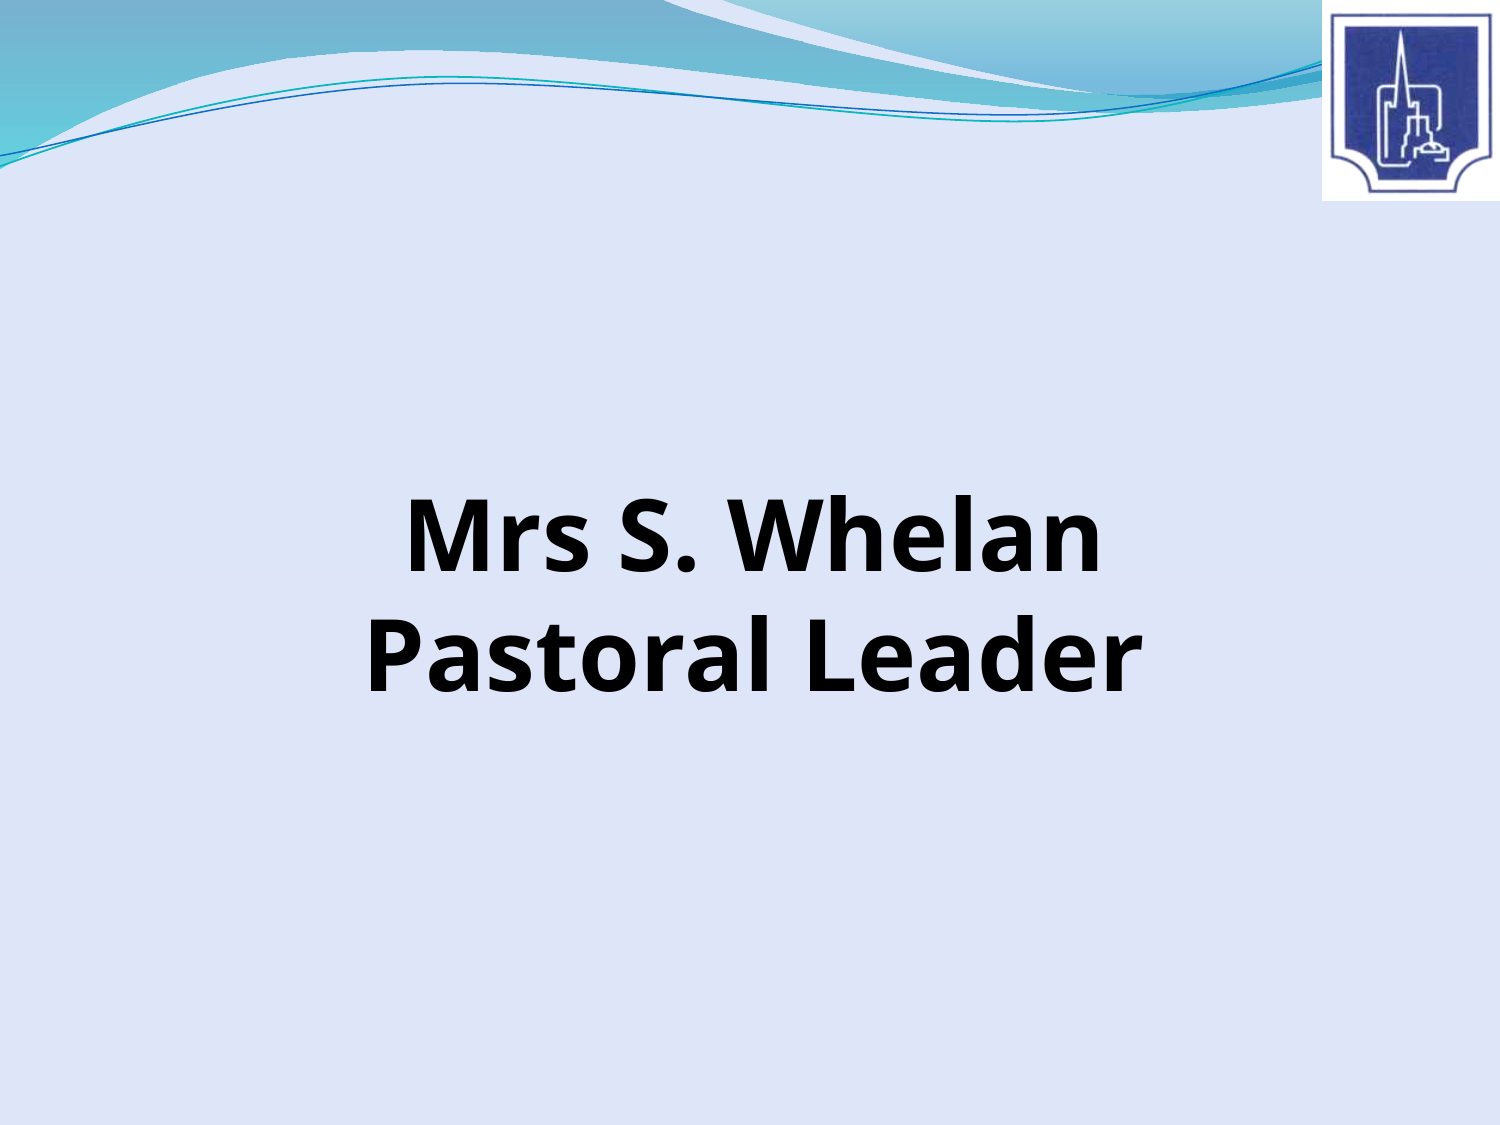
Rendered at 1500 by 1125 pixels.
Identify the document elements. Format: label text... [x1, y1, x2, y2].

picture [1322, 0, 1500, 201]
title Mrs S. Whelan Pastoral Leader [80, 524, 1431, 712]
